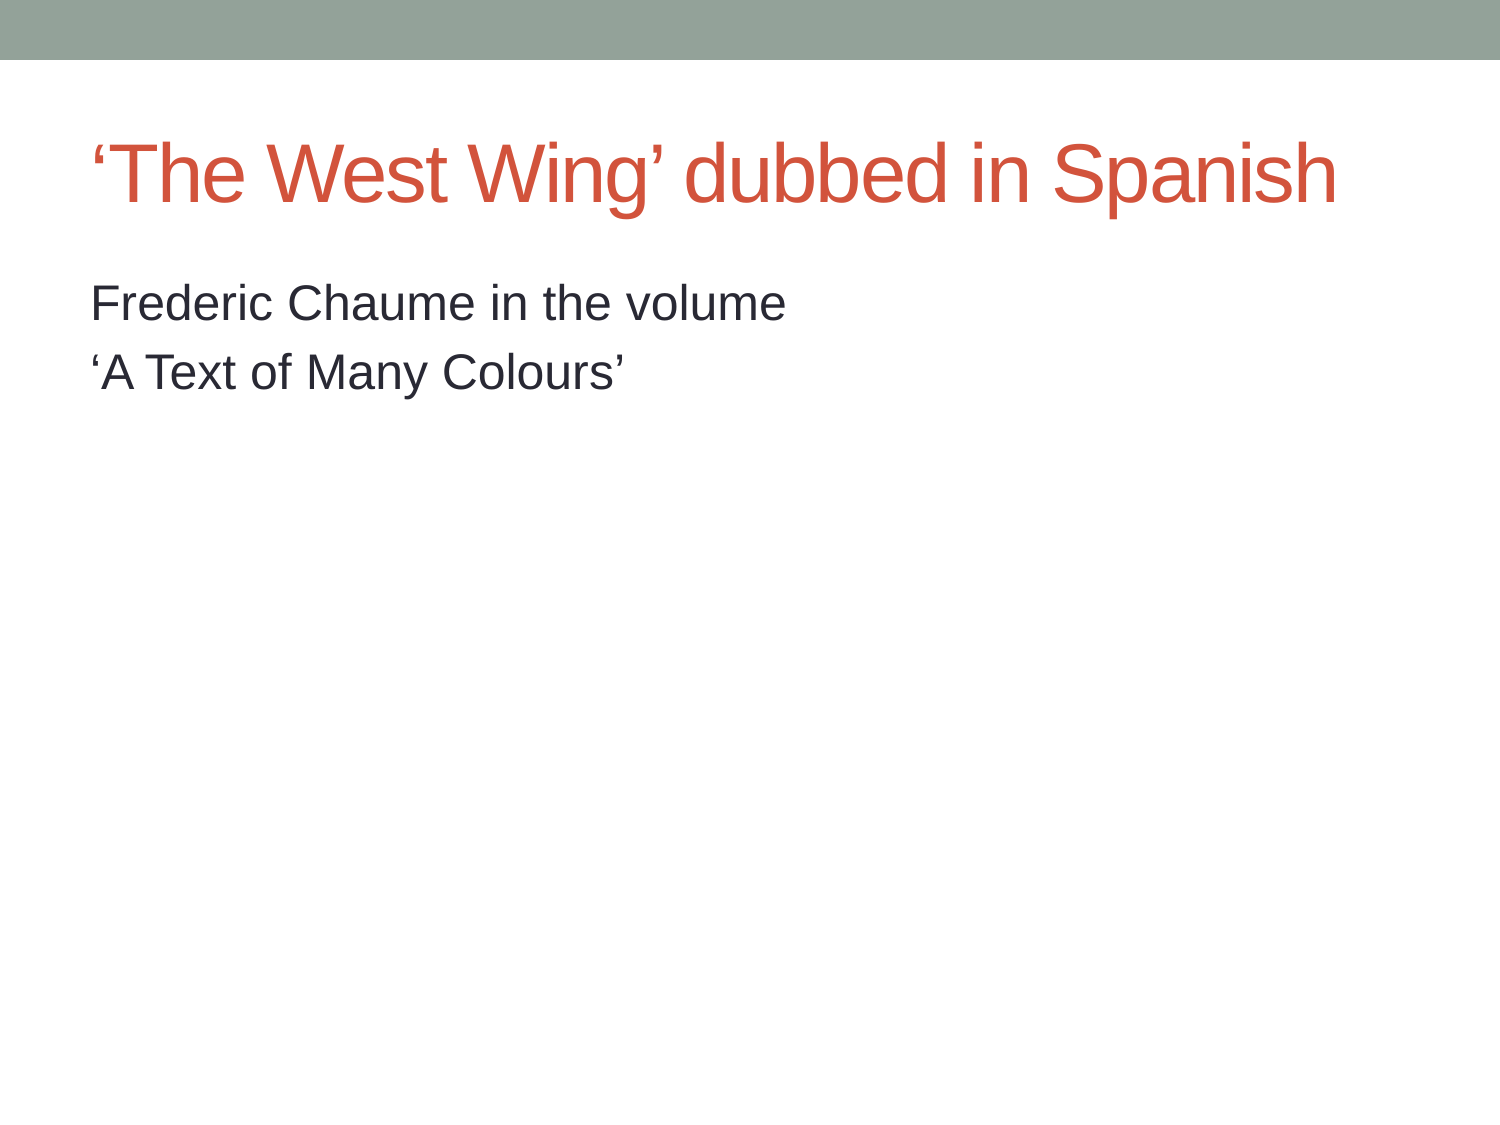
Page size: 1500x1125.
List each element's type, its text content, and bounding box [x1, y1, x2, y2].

title ‘The West Wing’ dubbed in Spanish [75, 87, 1425, 250]
list Frederic Chaume in the volume ‘A Text of Many Colours’ [75, 262, 1425, 1063]
